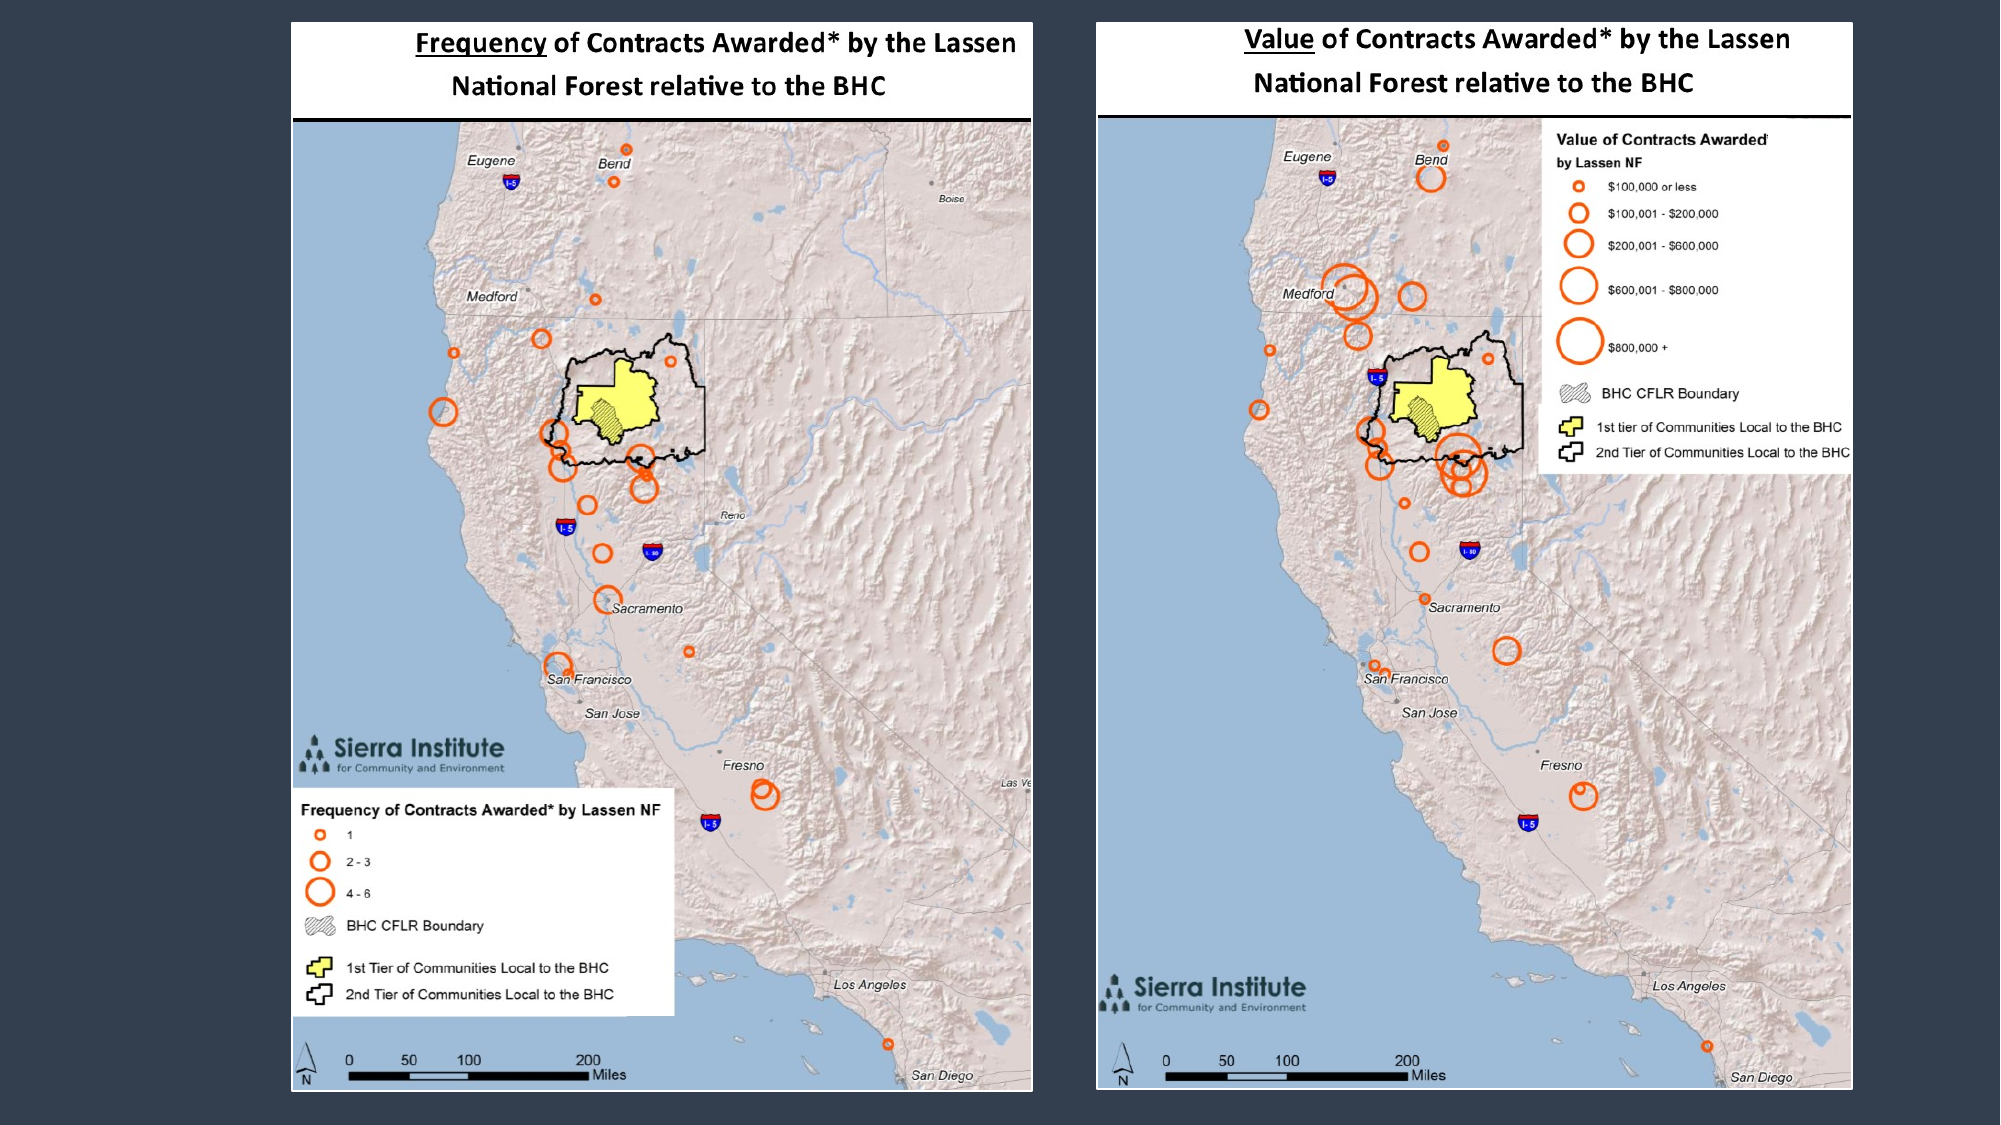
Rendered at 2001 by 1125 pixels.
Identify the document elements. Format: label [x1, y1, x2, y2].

picture [1097, 24, 1852, 1089]
picture [292, 24, 1032, 1090]
